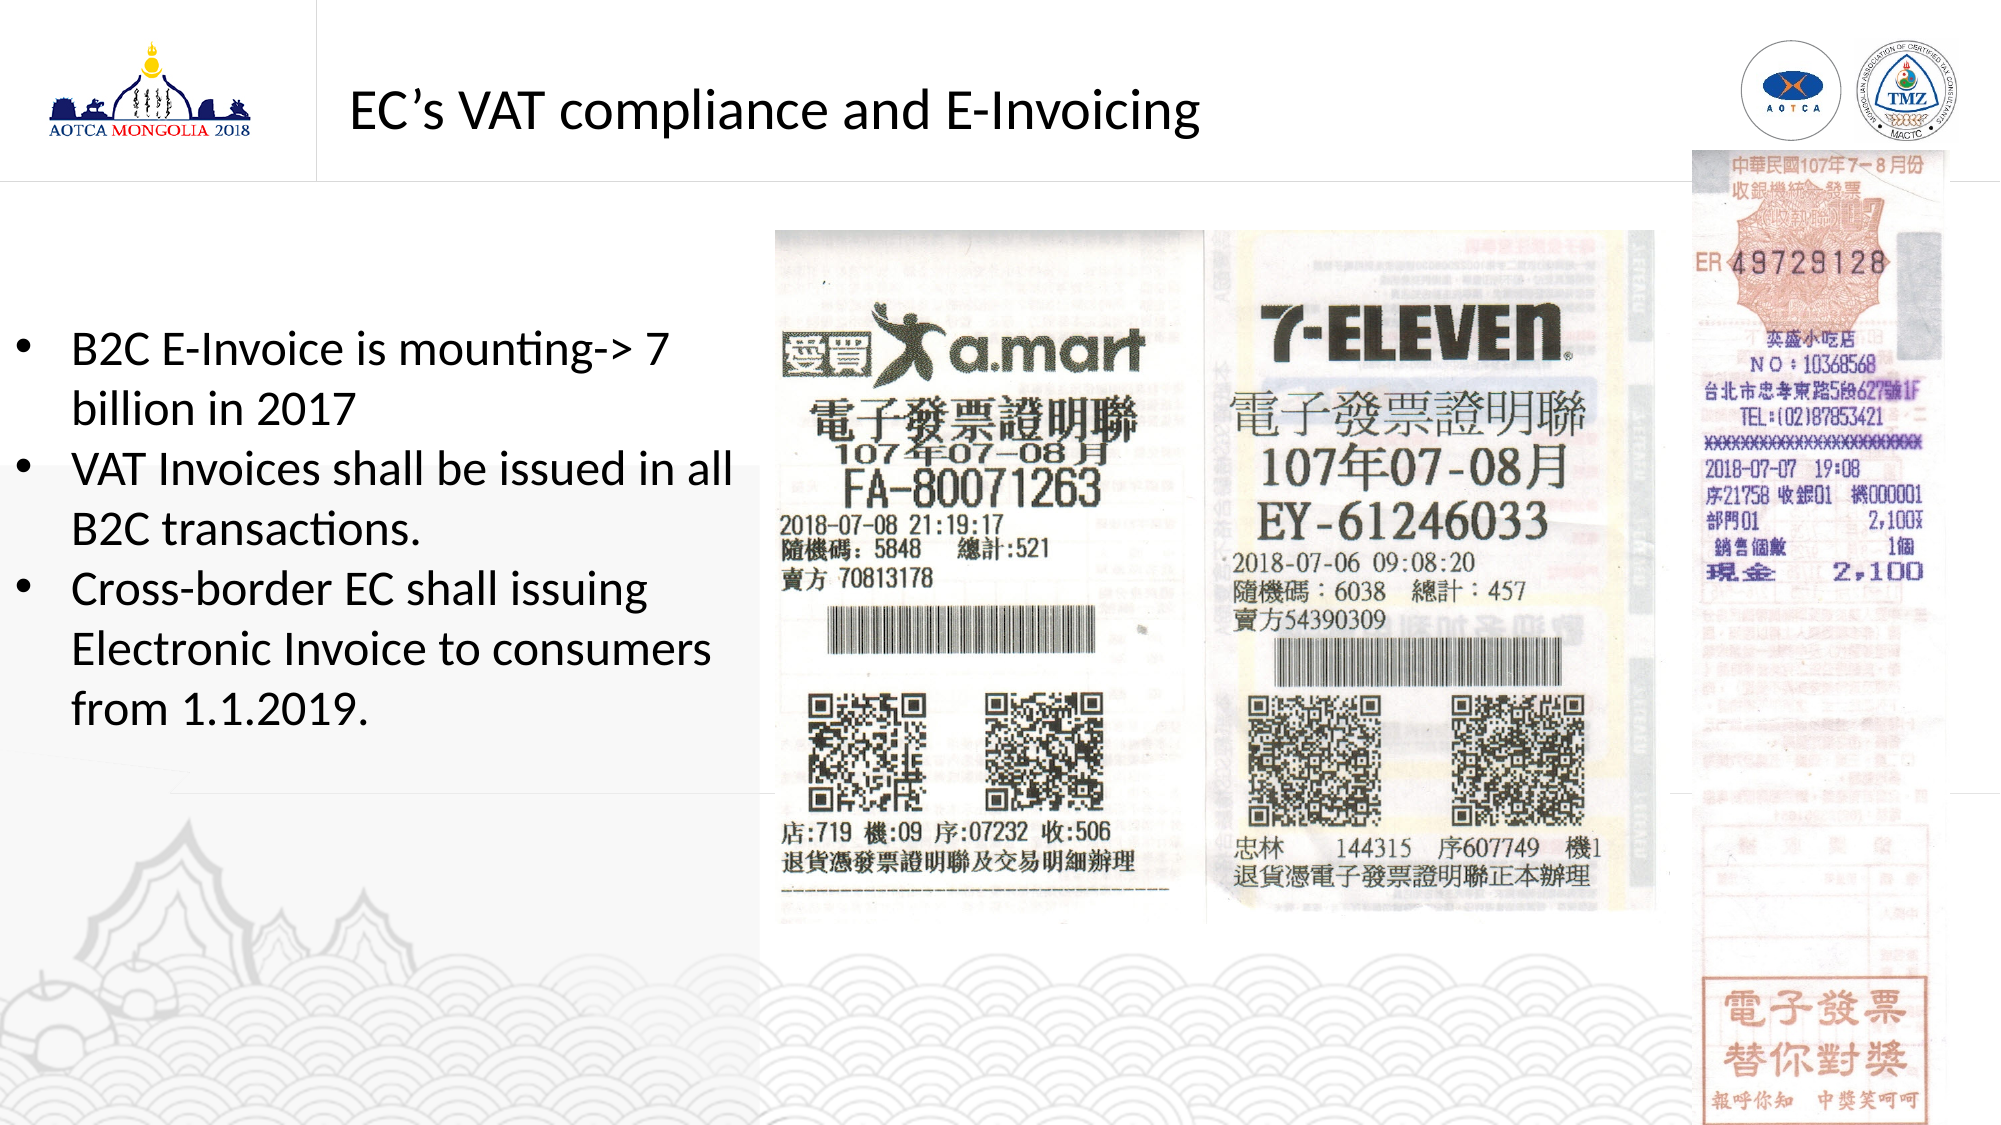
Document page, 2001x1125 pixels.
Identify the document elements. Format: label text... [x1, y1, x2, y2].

picture [1854, 38, 1959, 143]
text_box [318, 0, 2000, 181]
text_box B2C E-Invoice is mounting-> 7 billion in 2017 VAT Invoices shall be issued in all B2C transactions. Cross-border EC shall issuing Electronic Invoice to consumers from 1.1.2019. [0, 464, 761, 749]
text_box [1741, 40, 1841, 141]
picture [0, 149, 2000, 1125]
picture [45, 38, 255, 143]
text_box EC’s VAT compliance and E-Invoicing [335, 64, 1217, 149]
text_box [0, 0, 316, 181]
